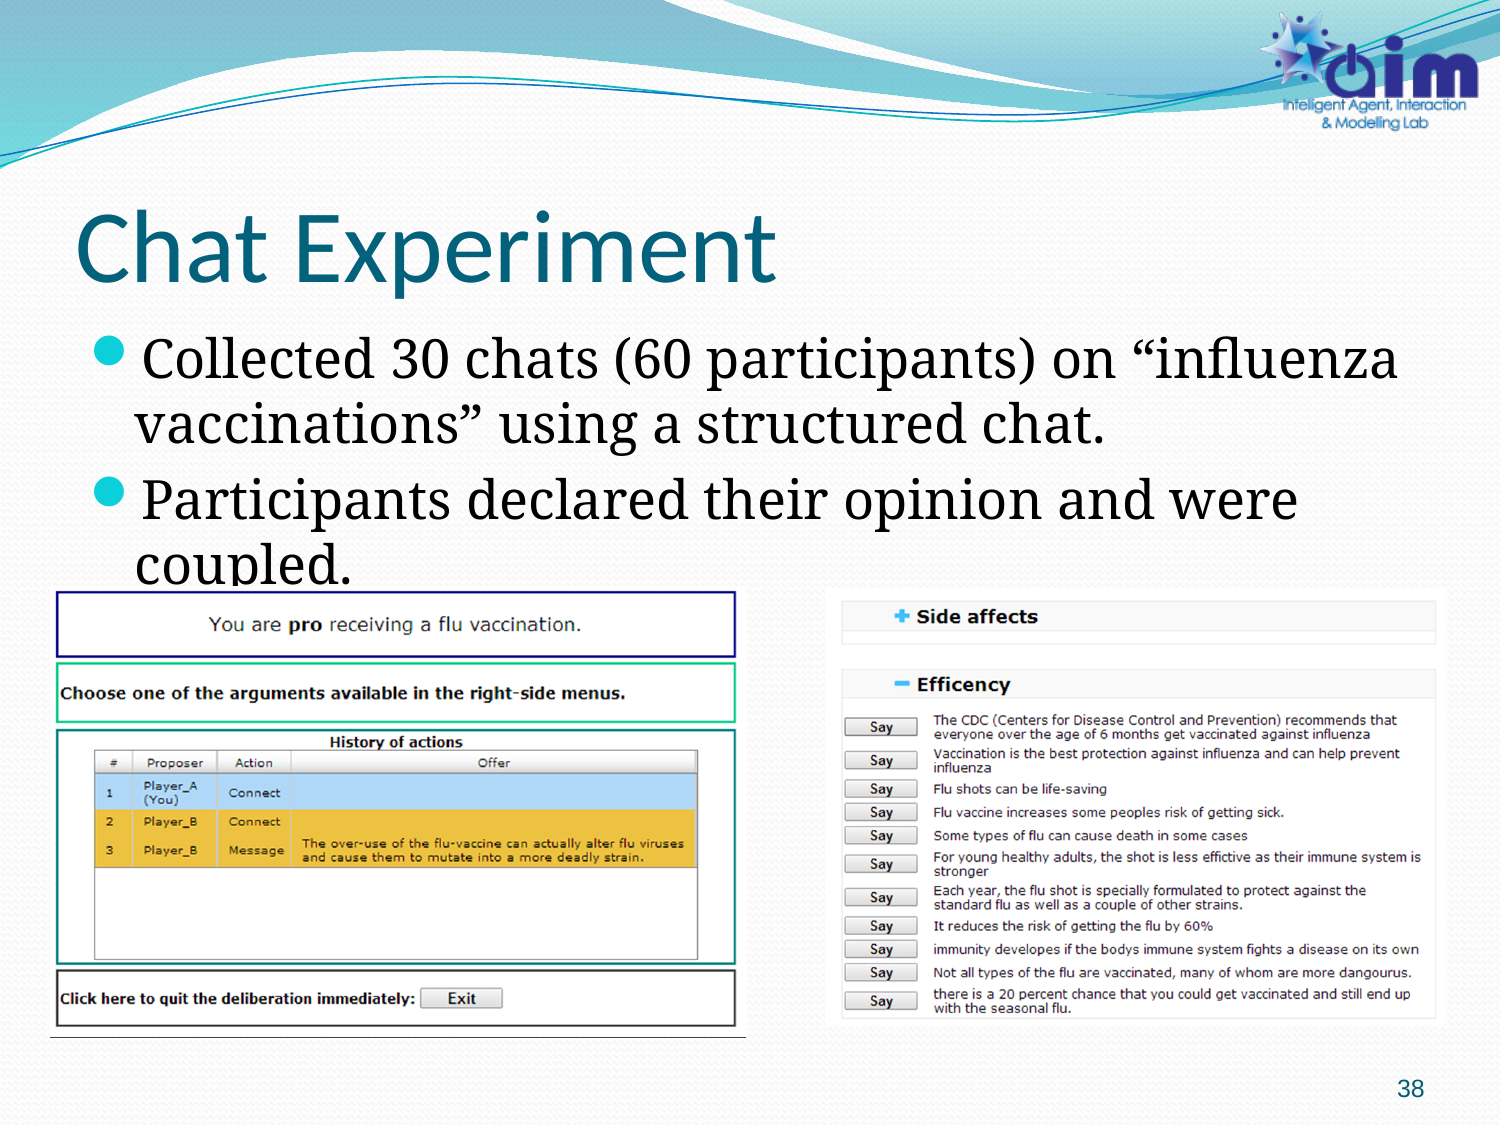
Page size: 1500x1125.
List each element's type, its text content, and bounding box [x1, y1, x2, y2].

slide_number 38 [1299, 1042, 1425, 1103]
picture [1239, 0, 1500, 148]
table_header [819, 590, 1425, 1035]
list Collected 30 chats (60 participants) on “influenza vaccinations” using a structured chat. Participants declared their opinion and were coupled. [75, 317, 1425, 1038]
picture [50, 586, 746, 1038]
table_header [746, 591, 750, 1038]
picture [825, 588, 1445, 1025]
title Chat Experiment [75, 115, 1425, 303]
